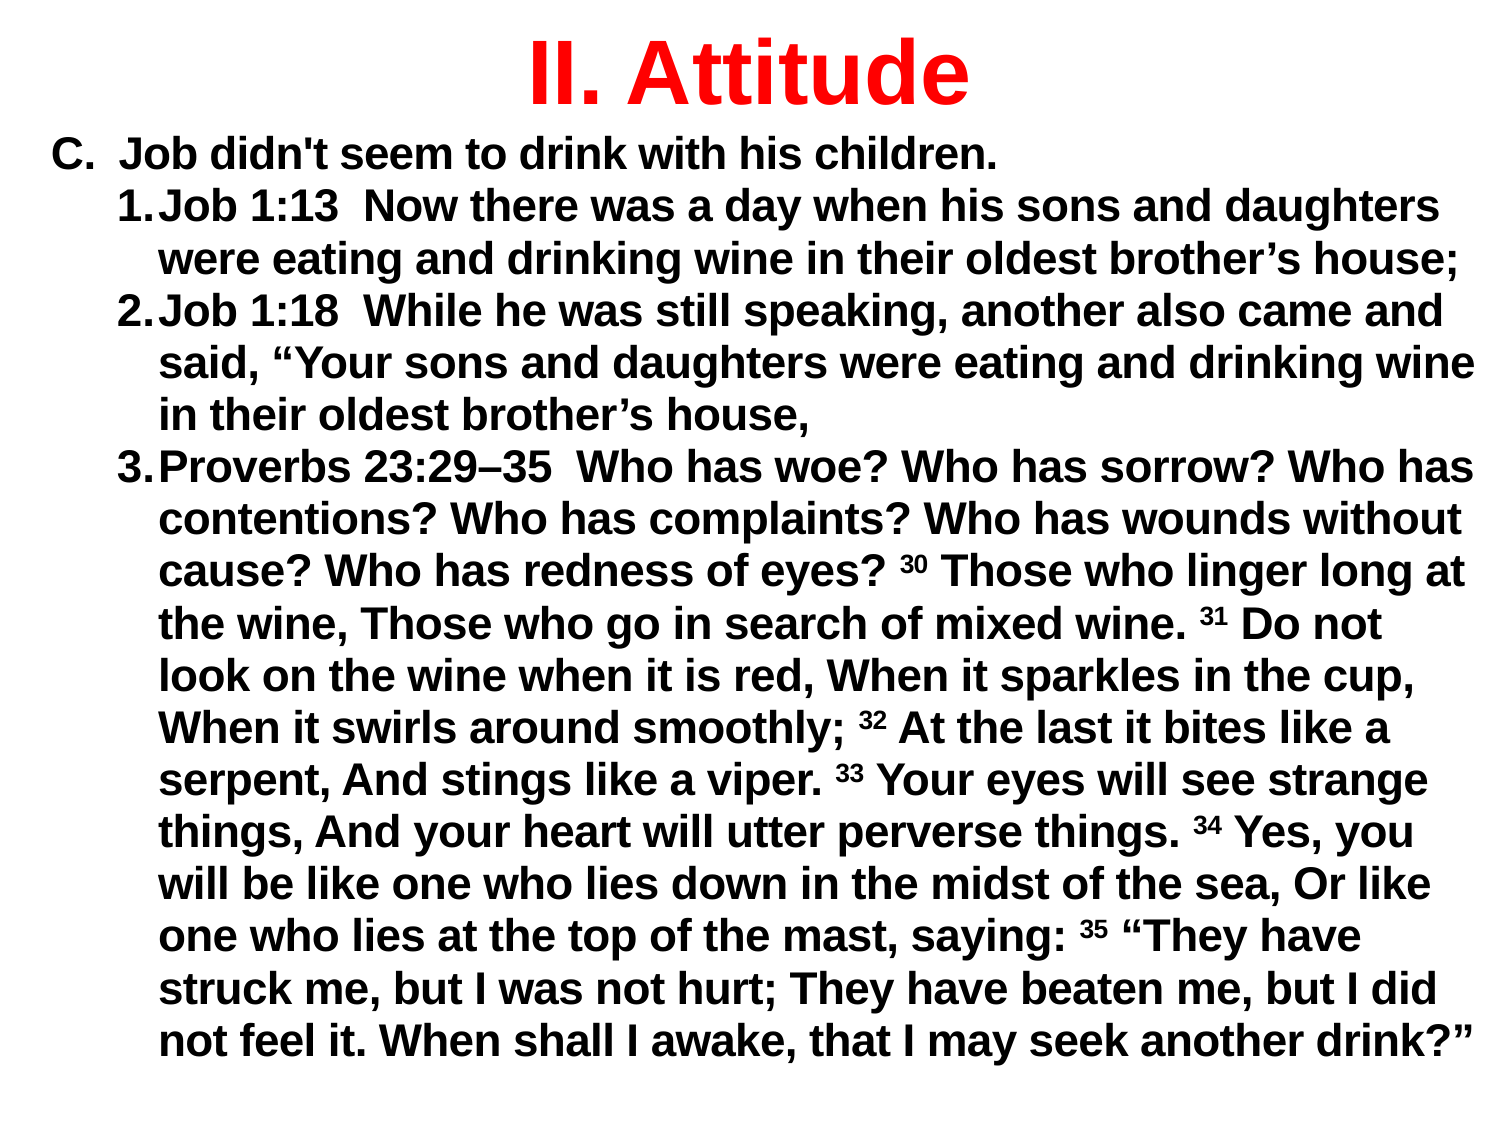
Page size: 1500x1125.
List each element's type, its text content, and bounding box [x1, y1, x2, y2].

title II. Attitude [0, 0, 1500, 150]
list Job didn't seem to drink with his children. Job 1:13 Now there was a day when his sons and daughters were eating and drinking wine in their oldest brother’s house; Job 1:18 While he was still speaking, another also came and said, “Your sons and daughters were eating and drinking wine in their oldest brother’s house, Proverbs 23:29–35 Who has woe? Who has sorrow? Who has contentions? Who has complaints? Who has wounds without cause? Who has redness of eyes? 30 Those who linger long at the wine, Those who go in search of mixed wine. 31 Do not look on the wine when it is red, When it sparkles in the cup, When it swirls around smoothly; 32 At the last it bites like a serpent, And stings like a viper. 33 Your eyes will see strange things, And your heart will utter perverse things. 34 Yes, you will be like one who lies down in the midst of the sea, Or like one who lies at the top of the mast, saying: 35 “They have struck me, but I was not hurt; They have beaten me, but I did not feel it. When shall I awake, that I may seek another drink?” [36, 120, 1500, 1125]
